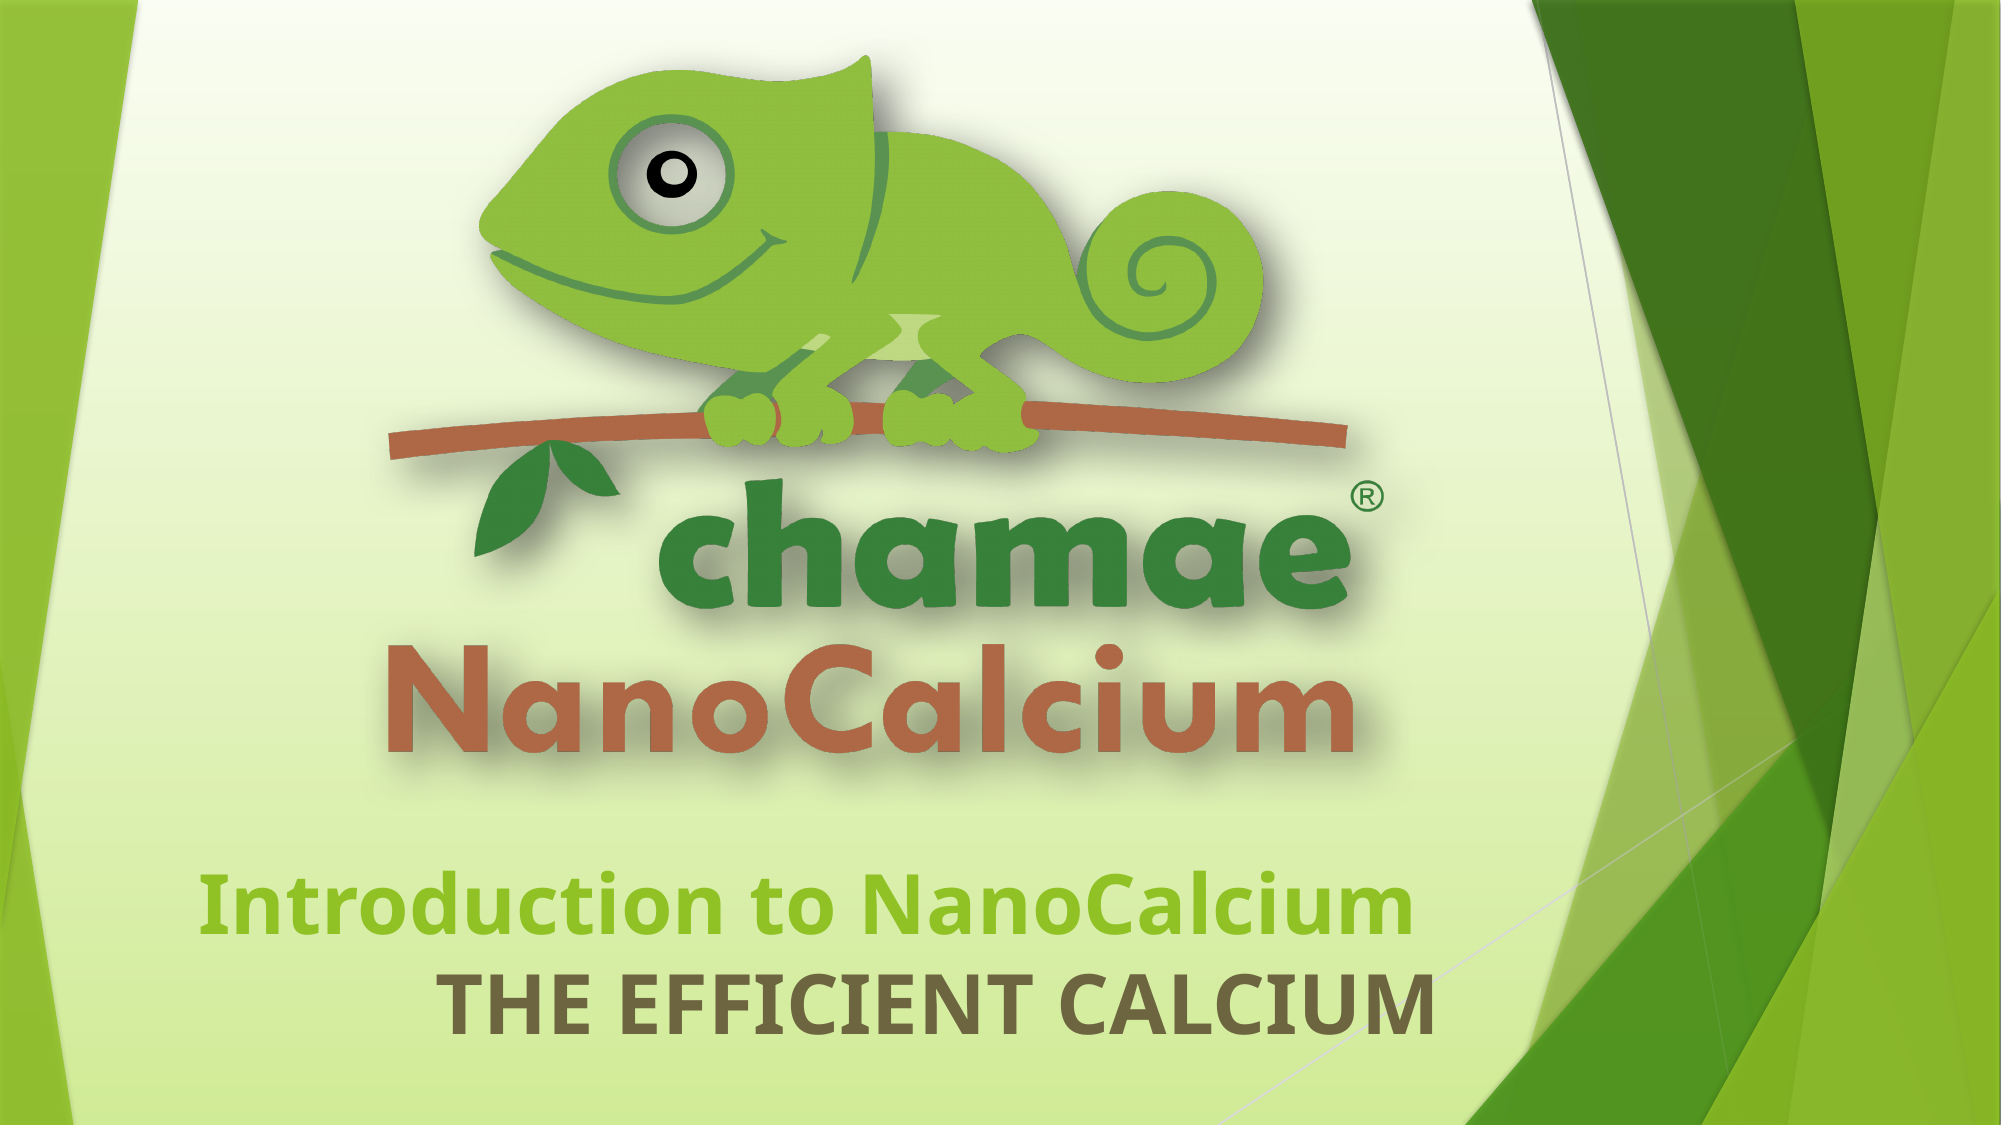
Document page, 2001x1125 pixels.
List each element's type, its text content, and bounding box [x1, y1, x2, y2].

picture [290, 22, 1464, 829]
title Introduction to NanoCalcium THE EFFICIENT CALCIUM [159, 816, 1457, 1059]
